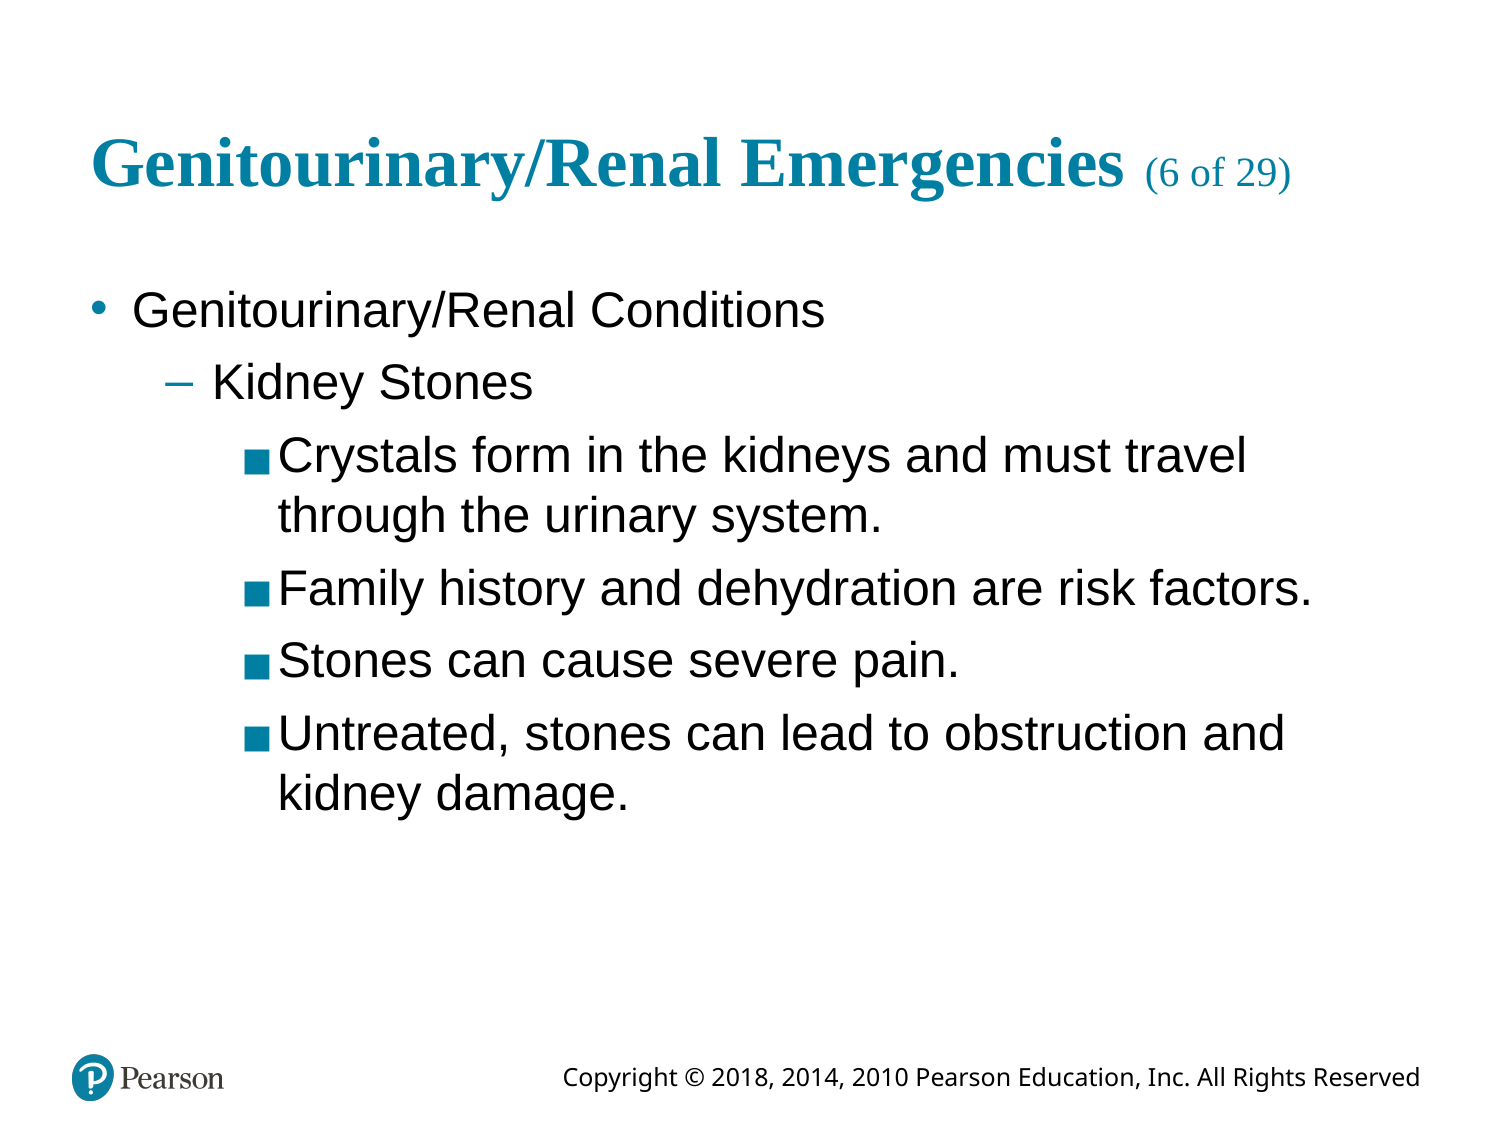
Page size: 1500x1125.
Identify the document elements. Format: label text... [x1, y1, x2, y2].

picture [80, 1063, 106, 1088]
picture [72, 1087, 83, 1101]
picture [98, 1054, 224, 1101]
list Genitourinary/Renal Conditions Kidney Stones Crystals form in the kidneys and must travel through the urinary system. Family history and dehydration are risk factors. Stones can cause severe pain. Untreated, stones can lead to obstruction and kidney damage. [75, 262, 1425, 841]
title Genitourinary/Renal Emergencies (6 of 29) [75, 35, 1425, 216]
picture [72, 1054, 88, 1070]
